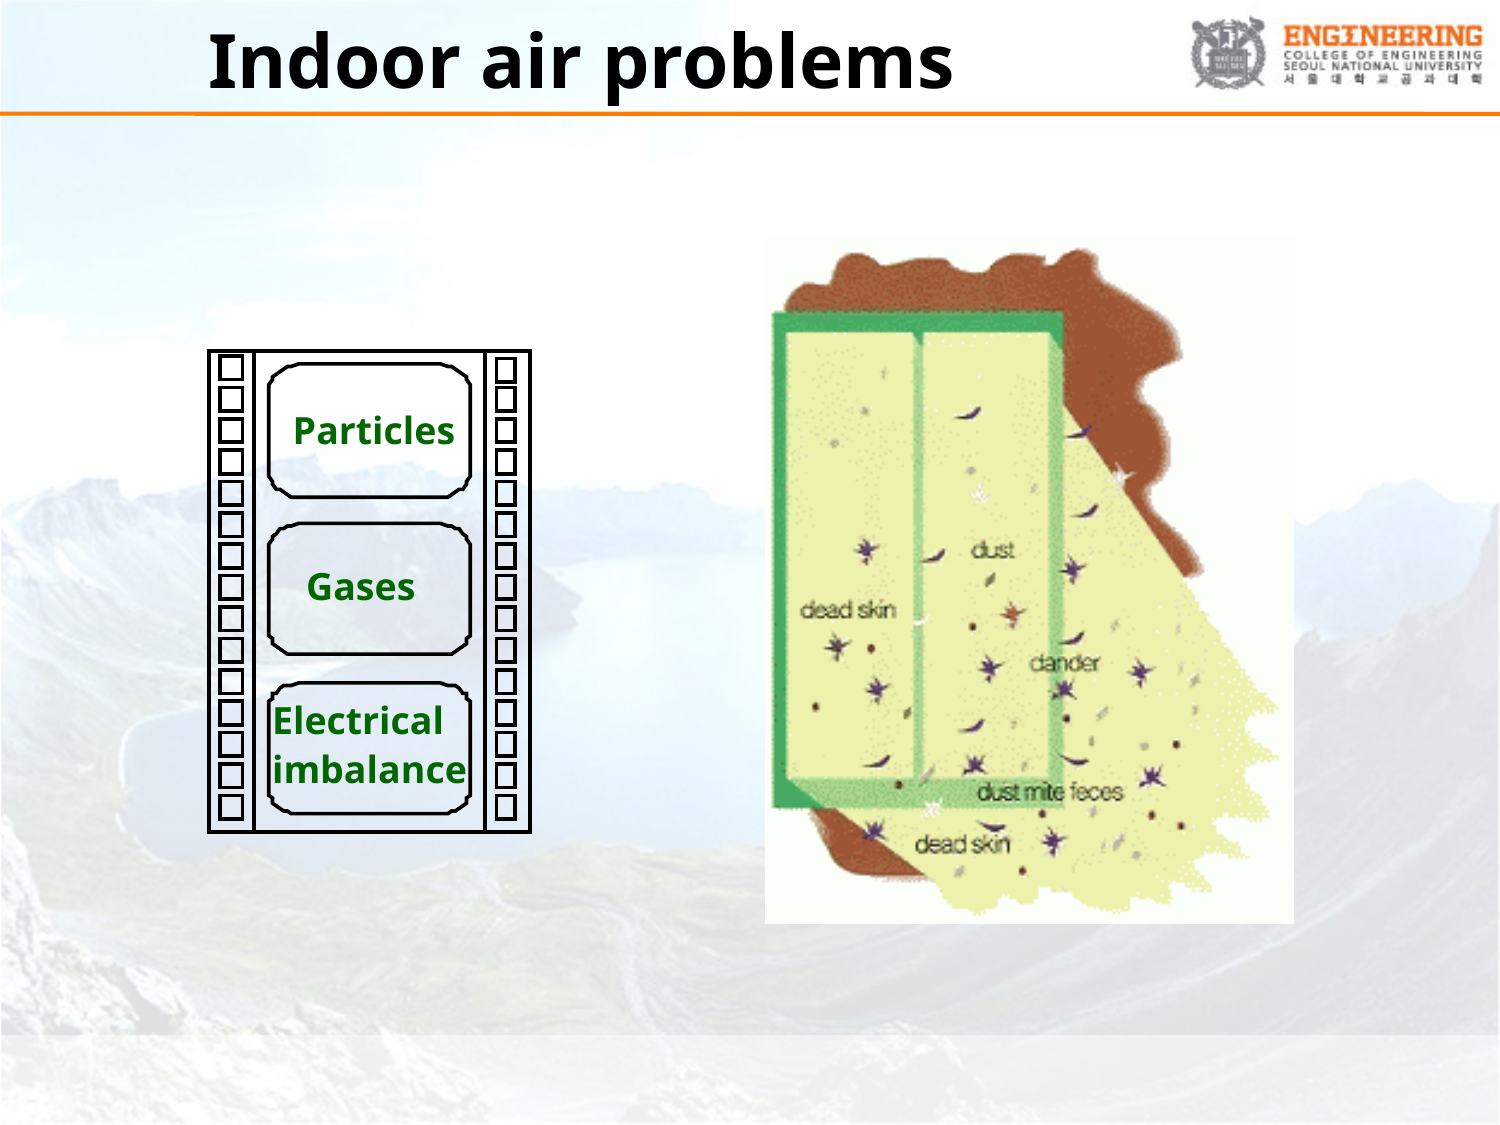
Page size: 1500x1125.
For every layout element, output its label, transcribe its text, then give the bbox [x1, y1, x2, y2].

picture [765, 237, 1295, 925]
picture [1179, 0, 1500, 107]
title Indoor air problems [0, 0, 1164, 119]
text_box [209, 350, 530, 833]
